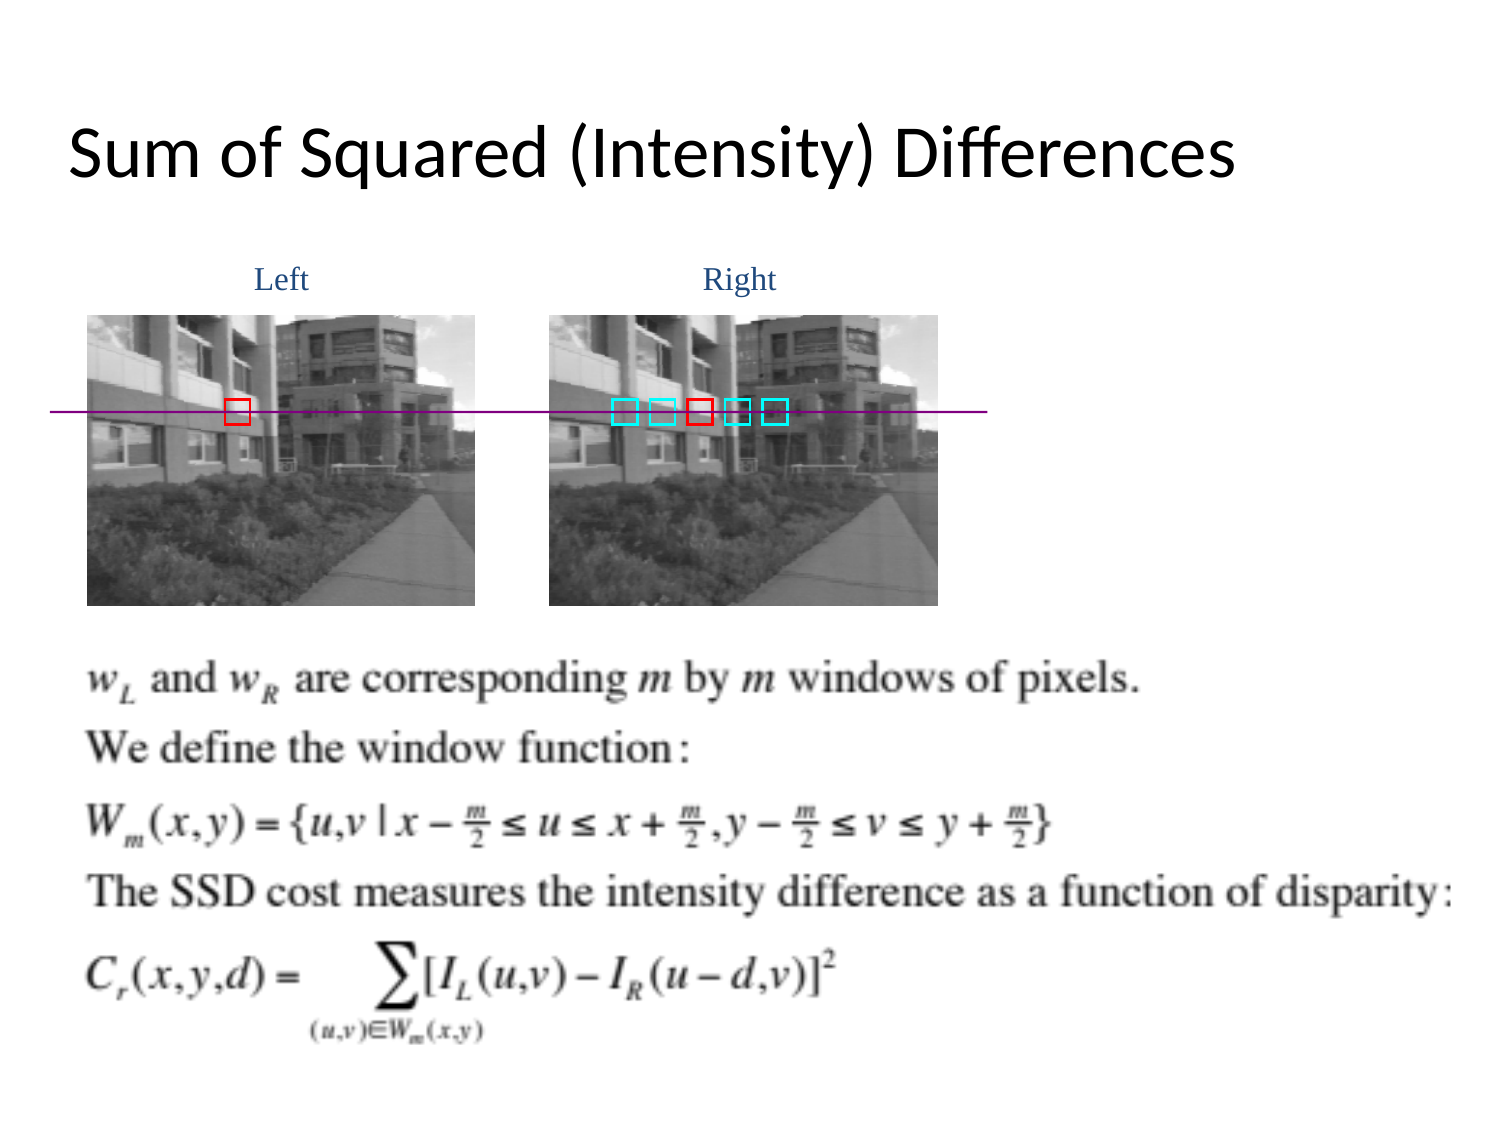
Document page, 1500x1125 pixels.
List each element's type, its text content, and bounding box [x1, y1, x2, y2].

text_box Left [239, 249, 325, 305]
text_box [80, 652, 1451, 1045]
title Sum of Squared (Intensity) Differences [53, 77, 1464, 217]
picture [549, 314, 938, 606]
picture [87, 314, 476, 606]
text_box Right [687, 249, 792, 305]
